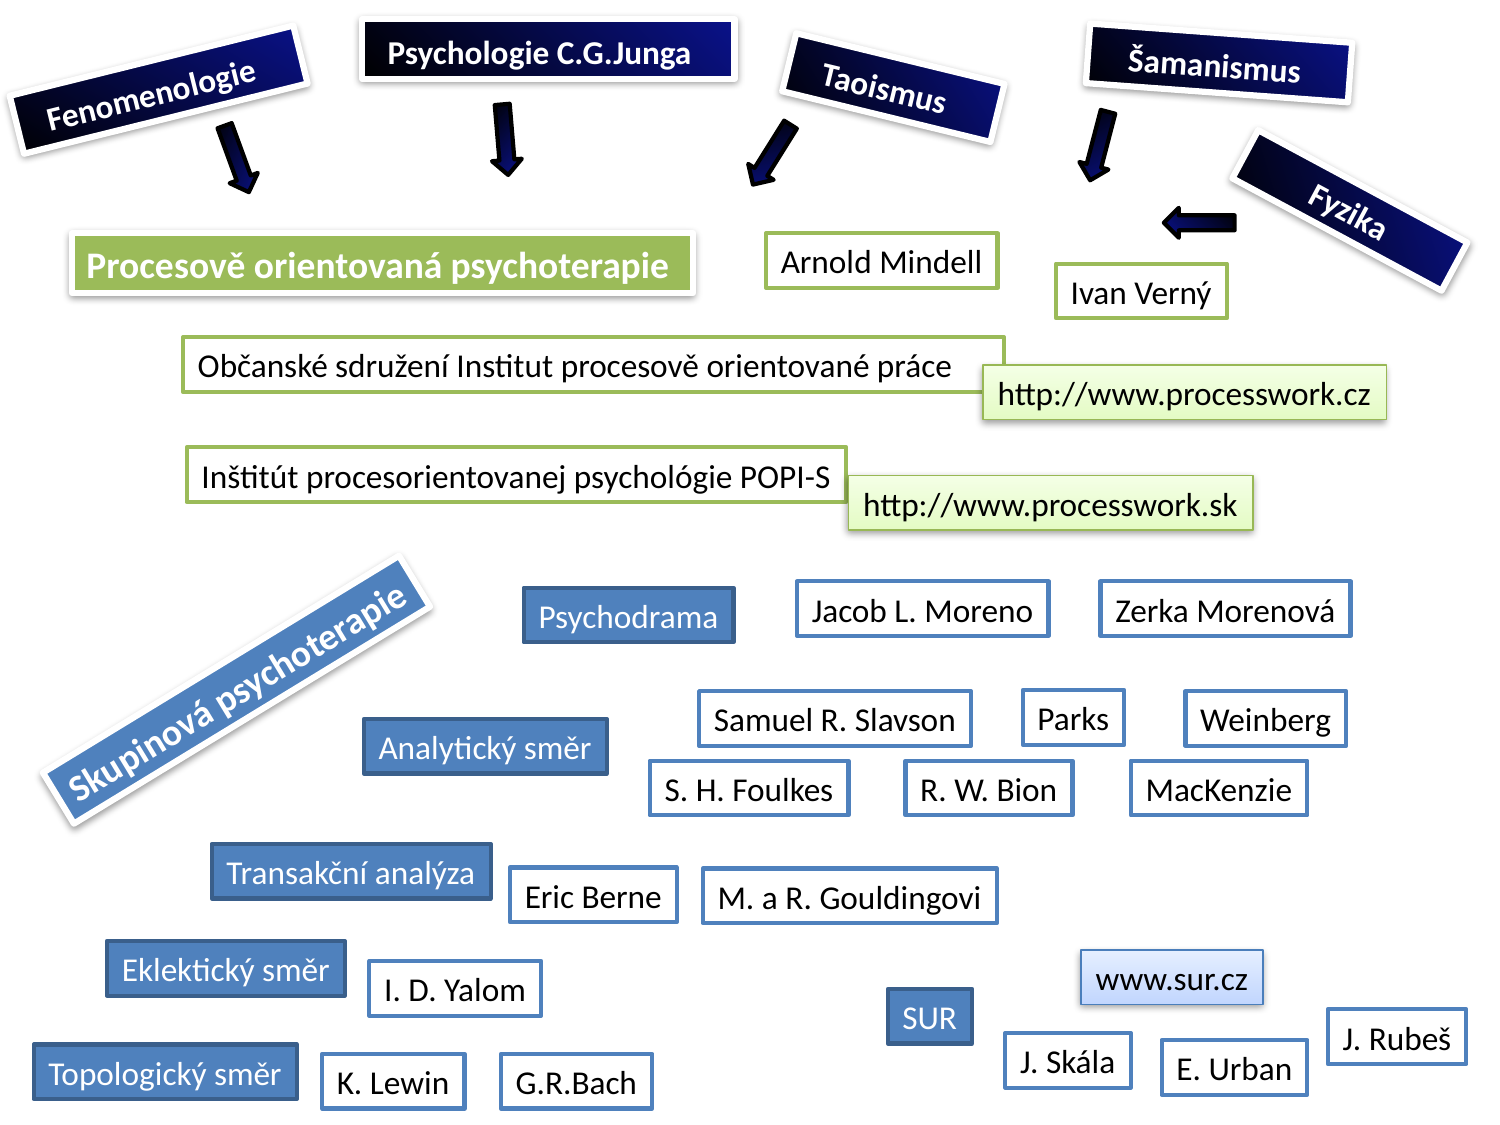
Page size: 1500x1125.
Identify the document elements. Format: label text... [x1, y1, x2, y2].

text_box K. Lewin [320, 1052, 467, 1111]
text_box Eklektický směr [105, 939, 347, 998]
text_box M. a R. Gouldingovi [701, 866, 999, 925]
text_box Transakční analýza [210, 842, 493, 901]
text_box Analytický směr [362, 717, 609, 776]
text_box Psychodrama [522, 586, 736, 644]
text_box Parks [1021, 688, 1126, 747]
text_box G.R.Bach [499, 1052, 654, 1111]
text_box Inštitút procesorientovanej psychológie POPI-S [185, 445, 848, 504]
text_box Samuel R. Slavson [697, 689, 973, 748]
text_box Zerka Morenová [1098, 579, 1353, 638]
text_box Taoismus [779, 30, 1008, 146]
text_box J. Skála [1003, 1031, 1133, 1090]
text_box Procesově orientovaná psychoterapie [69, 230, 696, 296]
text_box [215, 121, 260, 195]
text_box E. Urban [1160, 1038, 1309, 1097]
text_box Šamanismus [1082, 20, 1356, 106]
text_box http://www.processwork.cz [982, 364, 1387, 420]
text_box Weinberg [1183, 689, 1348, 748]
text_box Topologický směr [32, 1042, 299, 1101]
text_box Občanské sdružení Institut procesově orientované práce [181, 335, 1006, 394]
text_box Ivan Verný [1054, 262, 1229, 320]
text_box R. W. Bion [903, 759, 1075, 817]
text_box http://www.processwork.sk [848, 475, 1254, 531]
text_box Arnold Mindell [764, 231, 1000, 290]
text_box Fenomenologie [6, 22, 311, 157]
text_box [1077, 107, 1118, 183]
text_box [746, 118, 799, 187]
text_box www.sur.cz [1080, 949, 1264, 1005]
text_box S. H. Foulkes [648, 759, 851, 817]
text_box Skupinová psychoterapie [39, 552, 434, 827]
text_box Psychologie C.G.Junga [359, 16, 738, 82]
text_box Eric Berne [508, 865, 679, 924]
text_box Jacob L. Moreno [795, 579, 1051, 638]
text_box J. Rubeš [1326, 1007, 1468, 1066]
text_box [489, 101, 524, 178]
text_box SUR [886, 987, 974, 1046]
text_box MacKenzie [1129, 759, 1309, 817]
text_box Fyzika [1229, 127, 1471, 294]
text_box I. D. Yalom [367, 959, 543, 1018]
text_box [1161, 205, 1237, 240]
